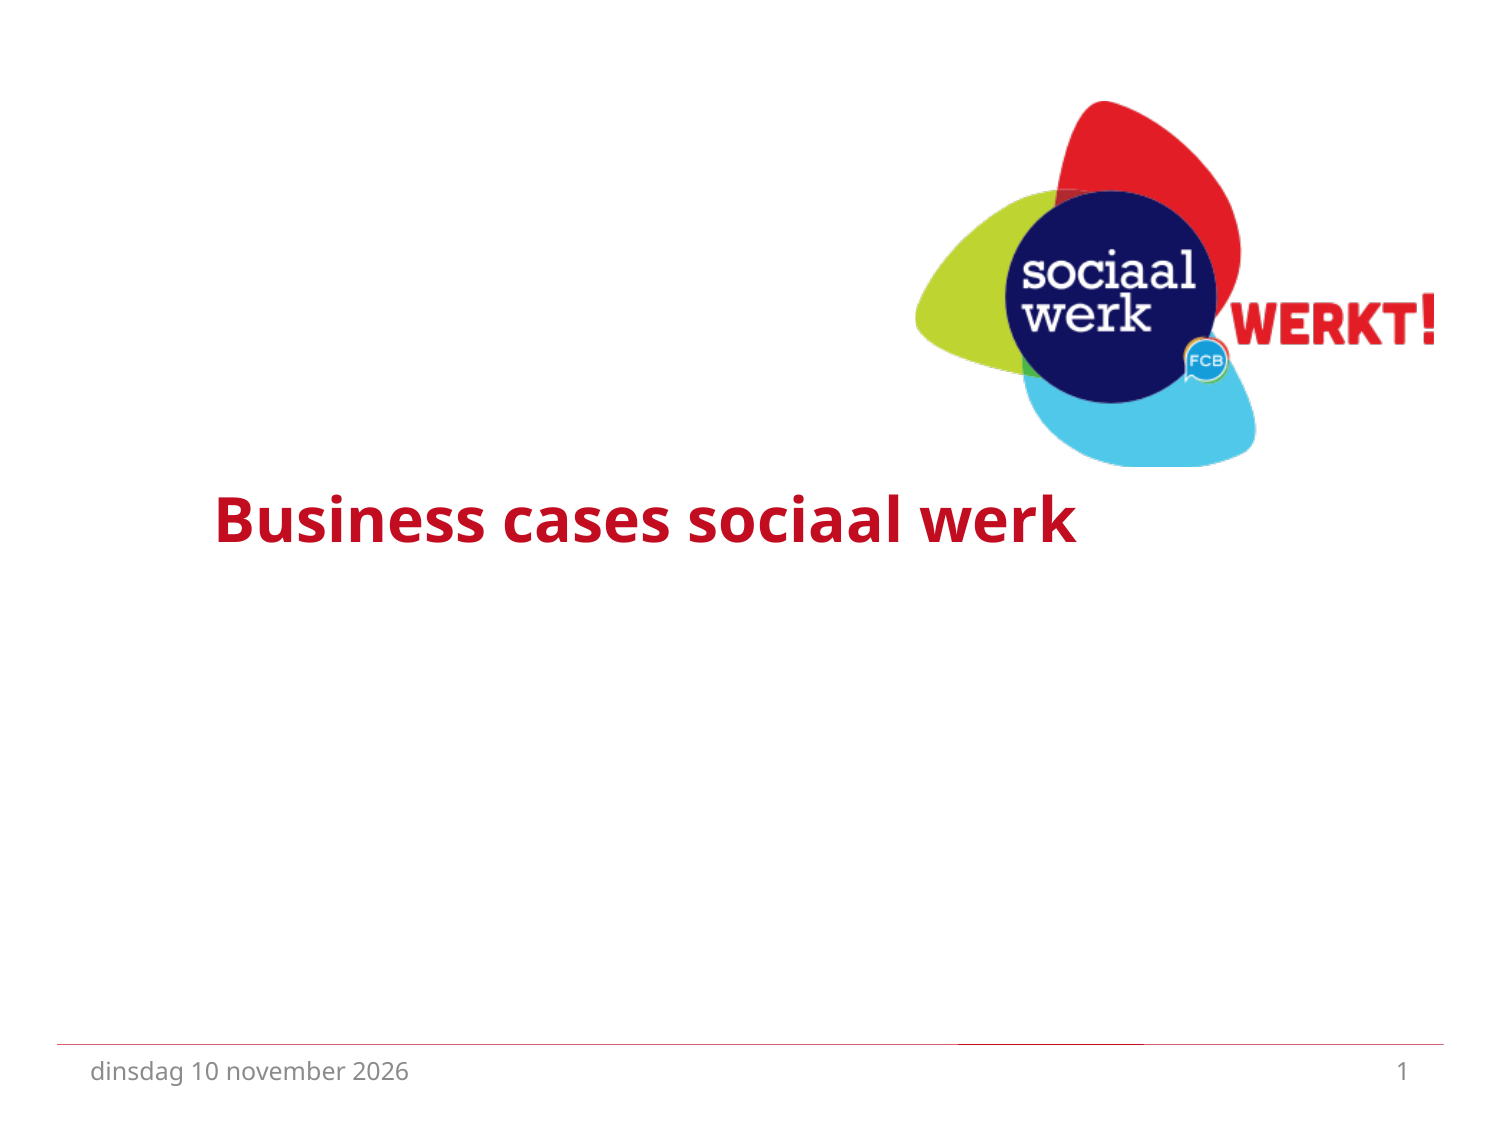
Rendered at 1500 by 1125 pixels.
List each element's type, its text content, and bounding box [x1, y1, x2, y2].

slide_number 1 [1074, 1042, 1425, 1103]
title Business cases sociaal werk [100, 420, 1093, 615]
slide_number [75, 1042, 425, 1103]
